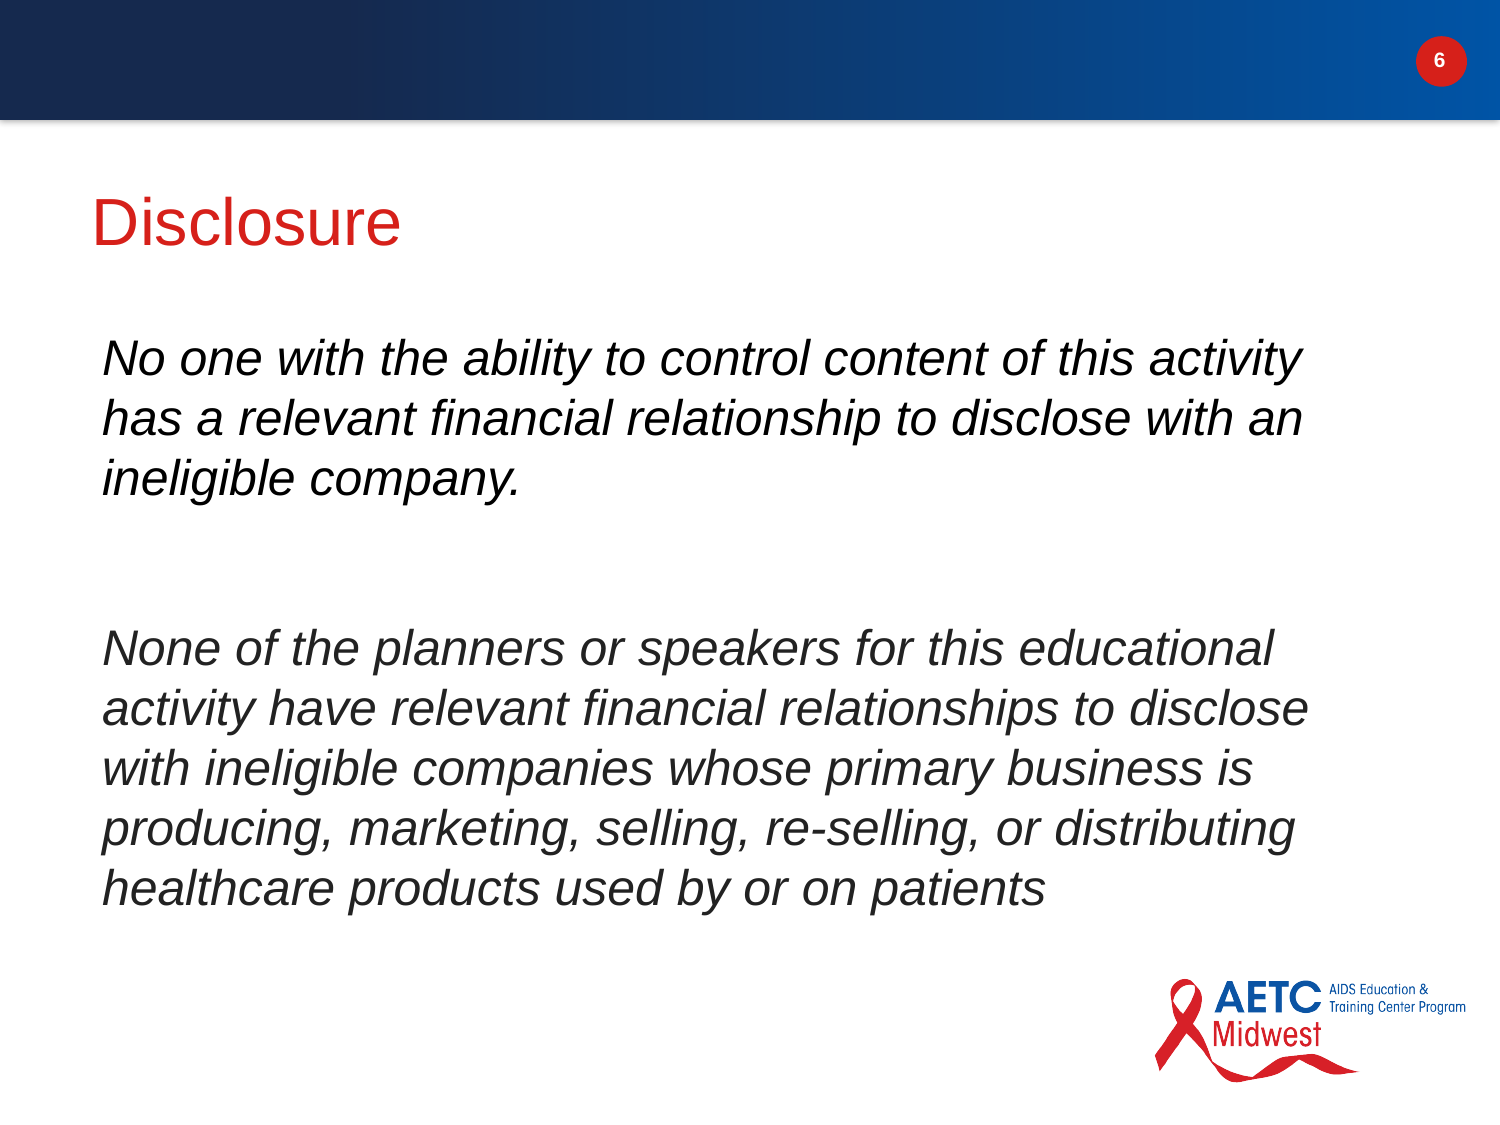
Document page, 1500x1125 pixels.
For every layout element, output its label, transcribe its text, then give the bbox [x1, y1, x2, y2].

picture [1154, 976, 1468, 1084]
title Disclosure [76, 171, 1371, 279]
list No one with the ability to control content of this activity has a relevant financial relationship to disclose with an ineligible company. None of the planners or speakers for this educational activity have relevant financial relationships to disclose with ineligible companies whose primary business is producing, marketing, selling, re-selling, or distributing healthcare products used by or on patients [76, 317, 1371, 808]
